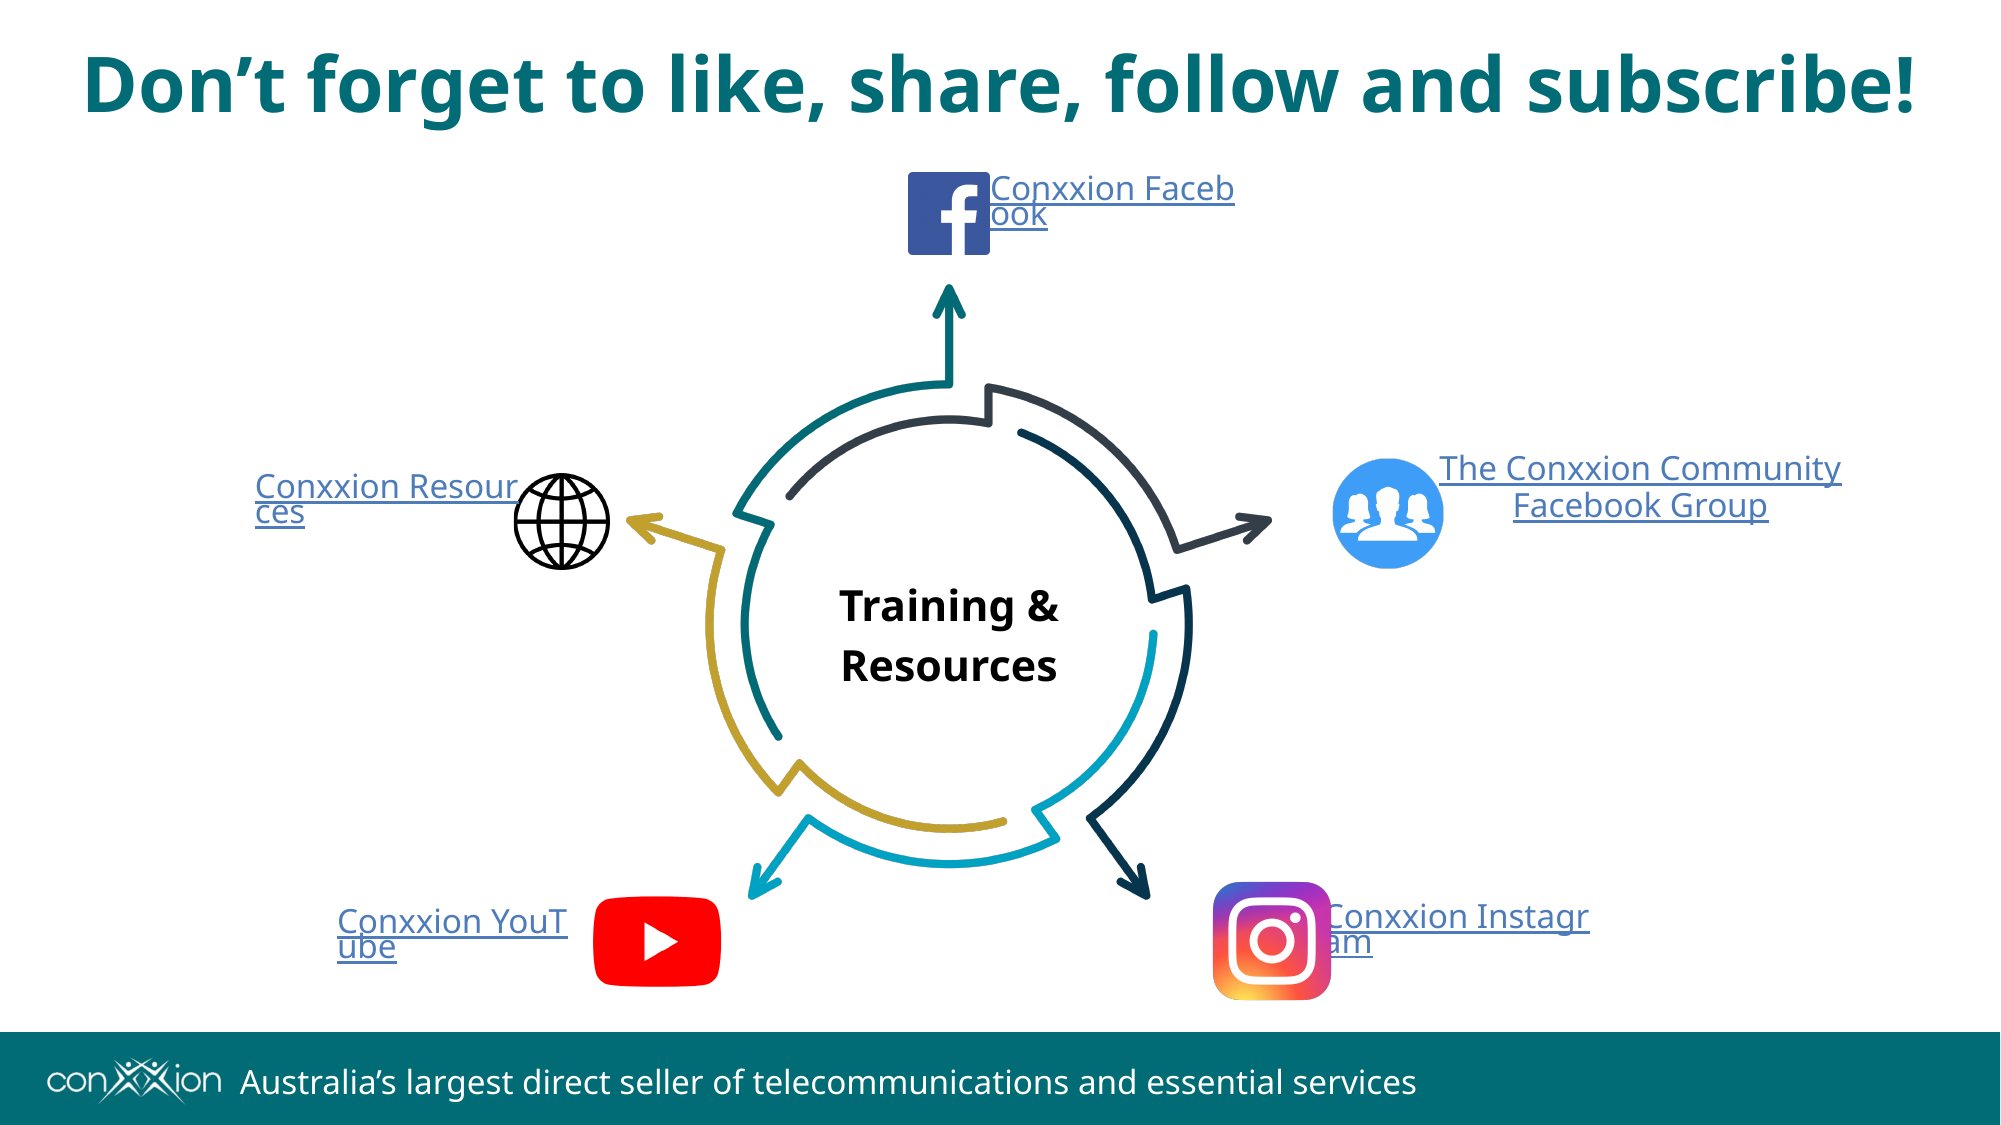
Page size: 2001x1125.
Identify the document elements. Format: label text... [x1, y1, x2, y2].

text_box The Conxxion Community Facebook Group [1457, 455, 1851, 530]
text_box Training & Resources [742, 569, 1157, 691]
text_box Don’t forget to like, share, follow and subscribe! [35, 8, 1965, 167]
text_box [626, 284, 1272, 900]
picture [591, 896, 722, 987]
picture [1319, 445, 1457, 582]
text_box Conxxion Instagram [1332, 903, 1590, 941]
text_box Conxxion Facebook [990, 175, 1249, 213]
picture [46, 1057, 222, 1106]
text_box Conxxion YouTube [337, 909, 580, 946]
text_box Conxxion Resources [254, 473, 521, 511]
picture [1212, 881, 1332, 1002]
picture [907, 172, 990, 255]
text_box [513, 473, 610, 570]
